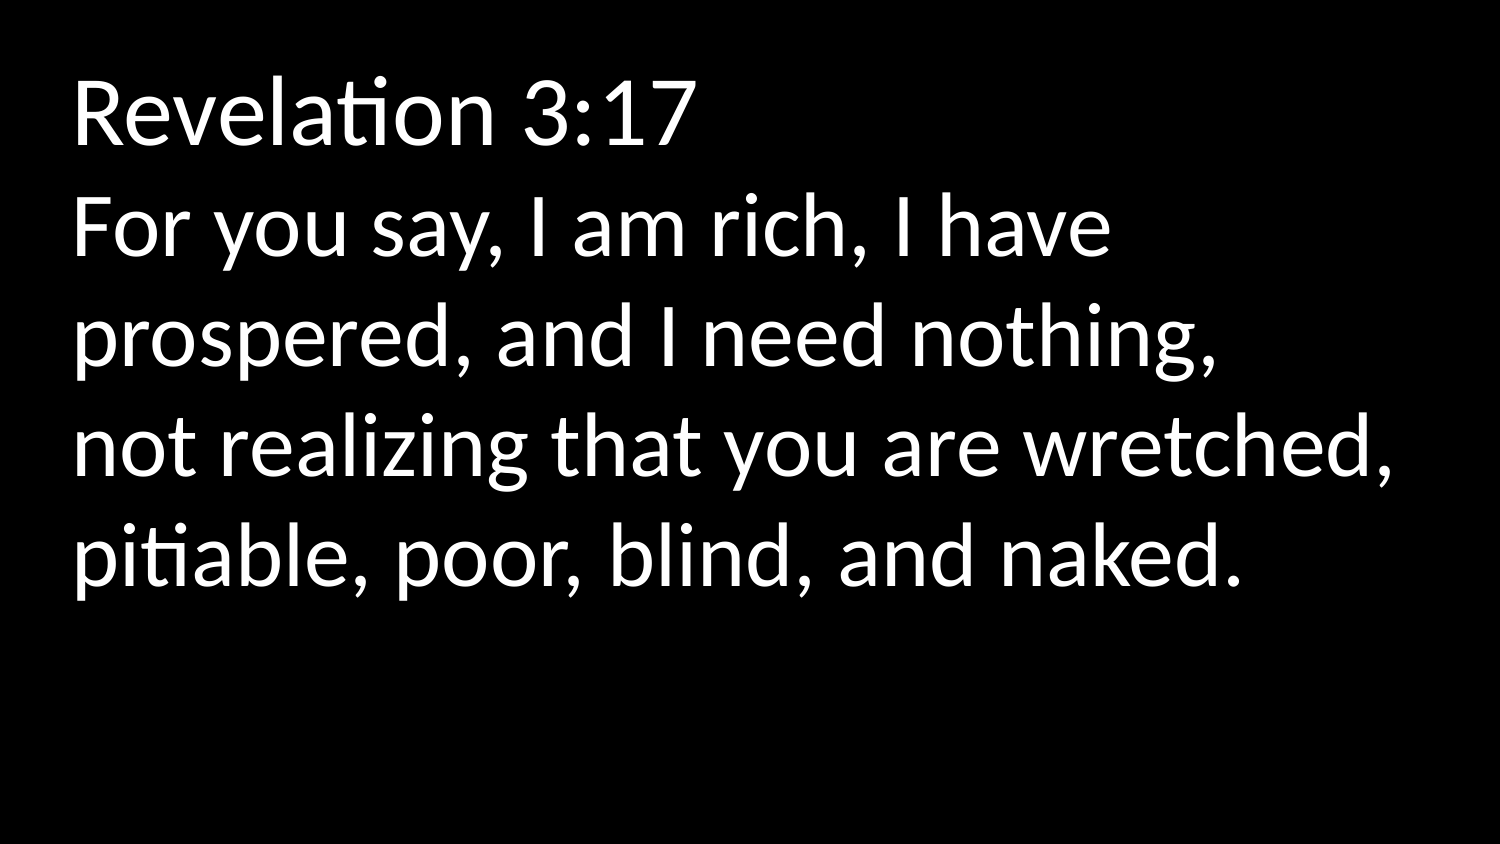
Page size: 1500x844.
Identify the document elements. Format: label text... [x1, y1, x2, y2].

text_box Revelation 3:17 For you say, I am rich, I have prospered, and I need nothing, not realizing that you are wretched, pitiable, poor, blind, and naked. [56, 37, 1452, 733]
